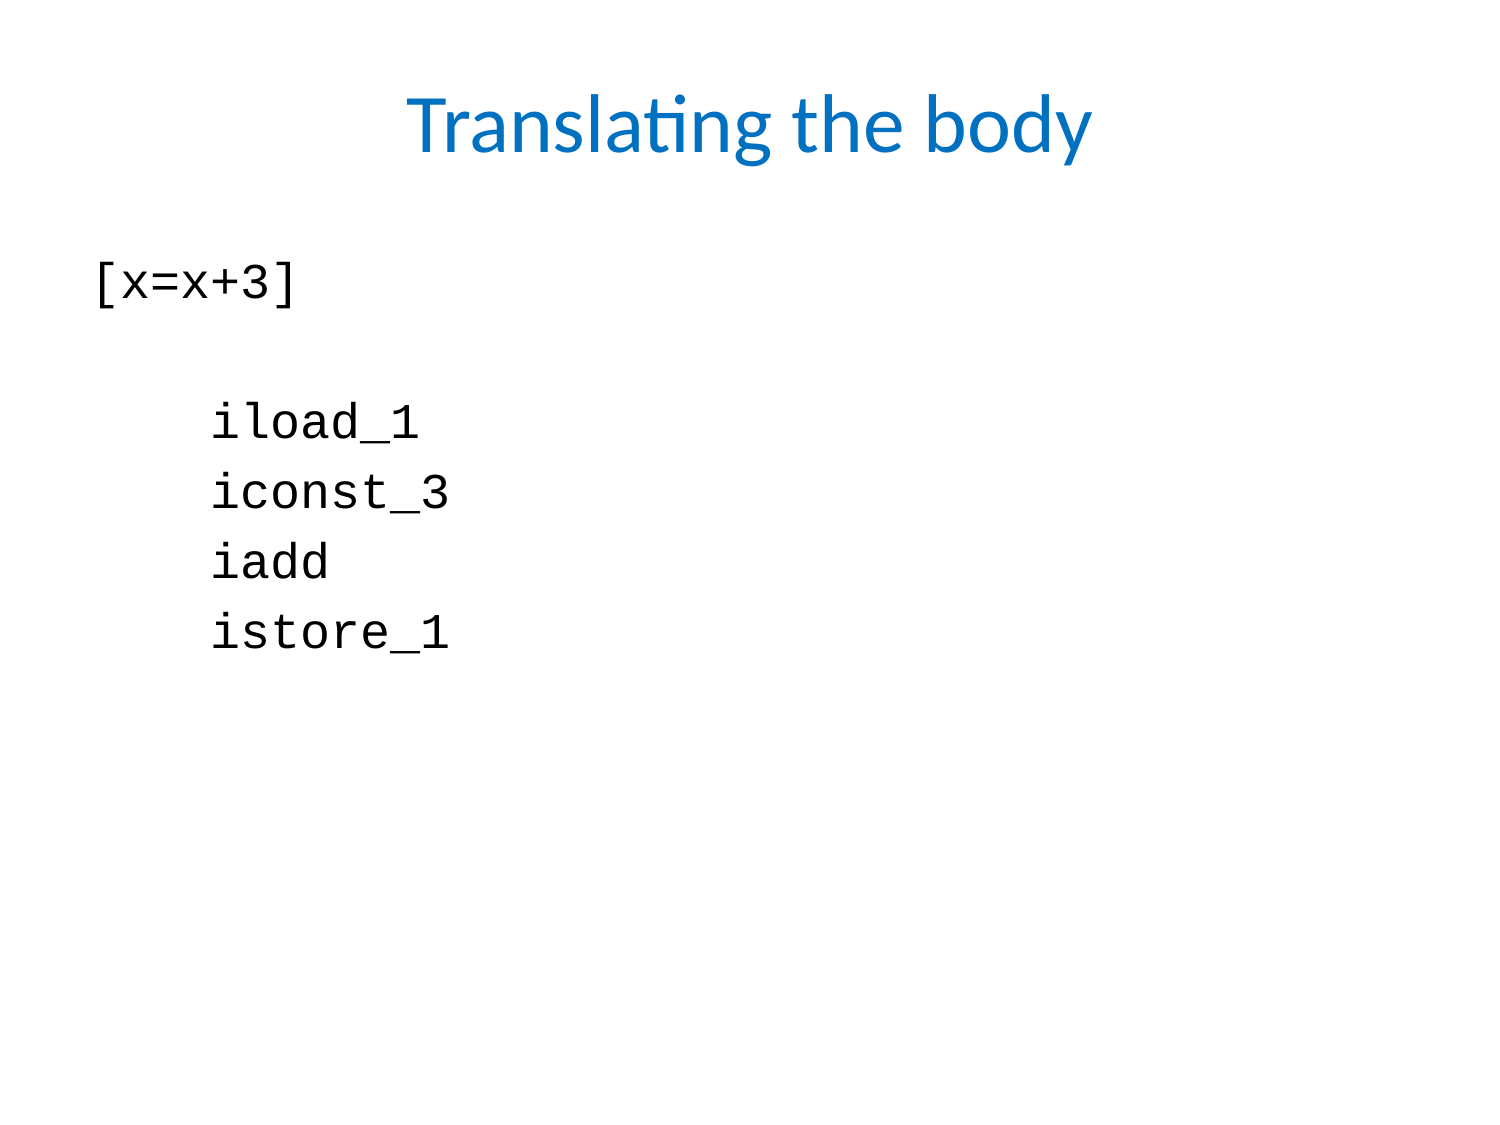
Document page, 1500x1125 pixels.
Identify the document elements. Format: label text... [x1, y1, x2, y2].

list [x=x+3] iload_1 iconst_3 iadd istore_1 [74, 241, 1426, 1006]
title Translating the body [74, 25, 1426, 214]
